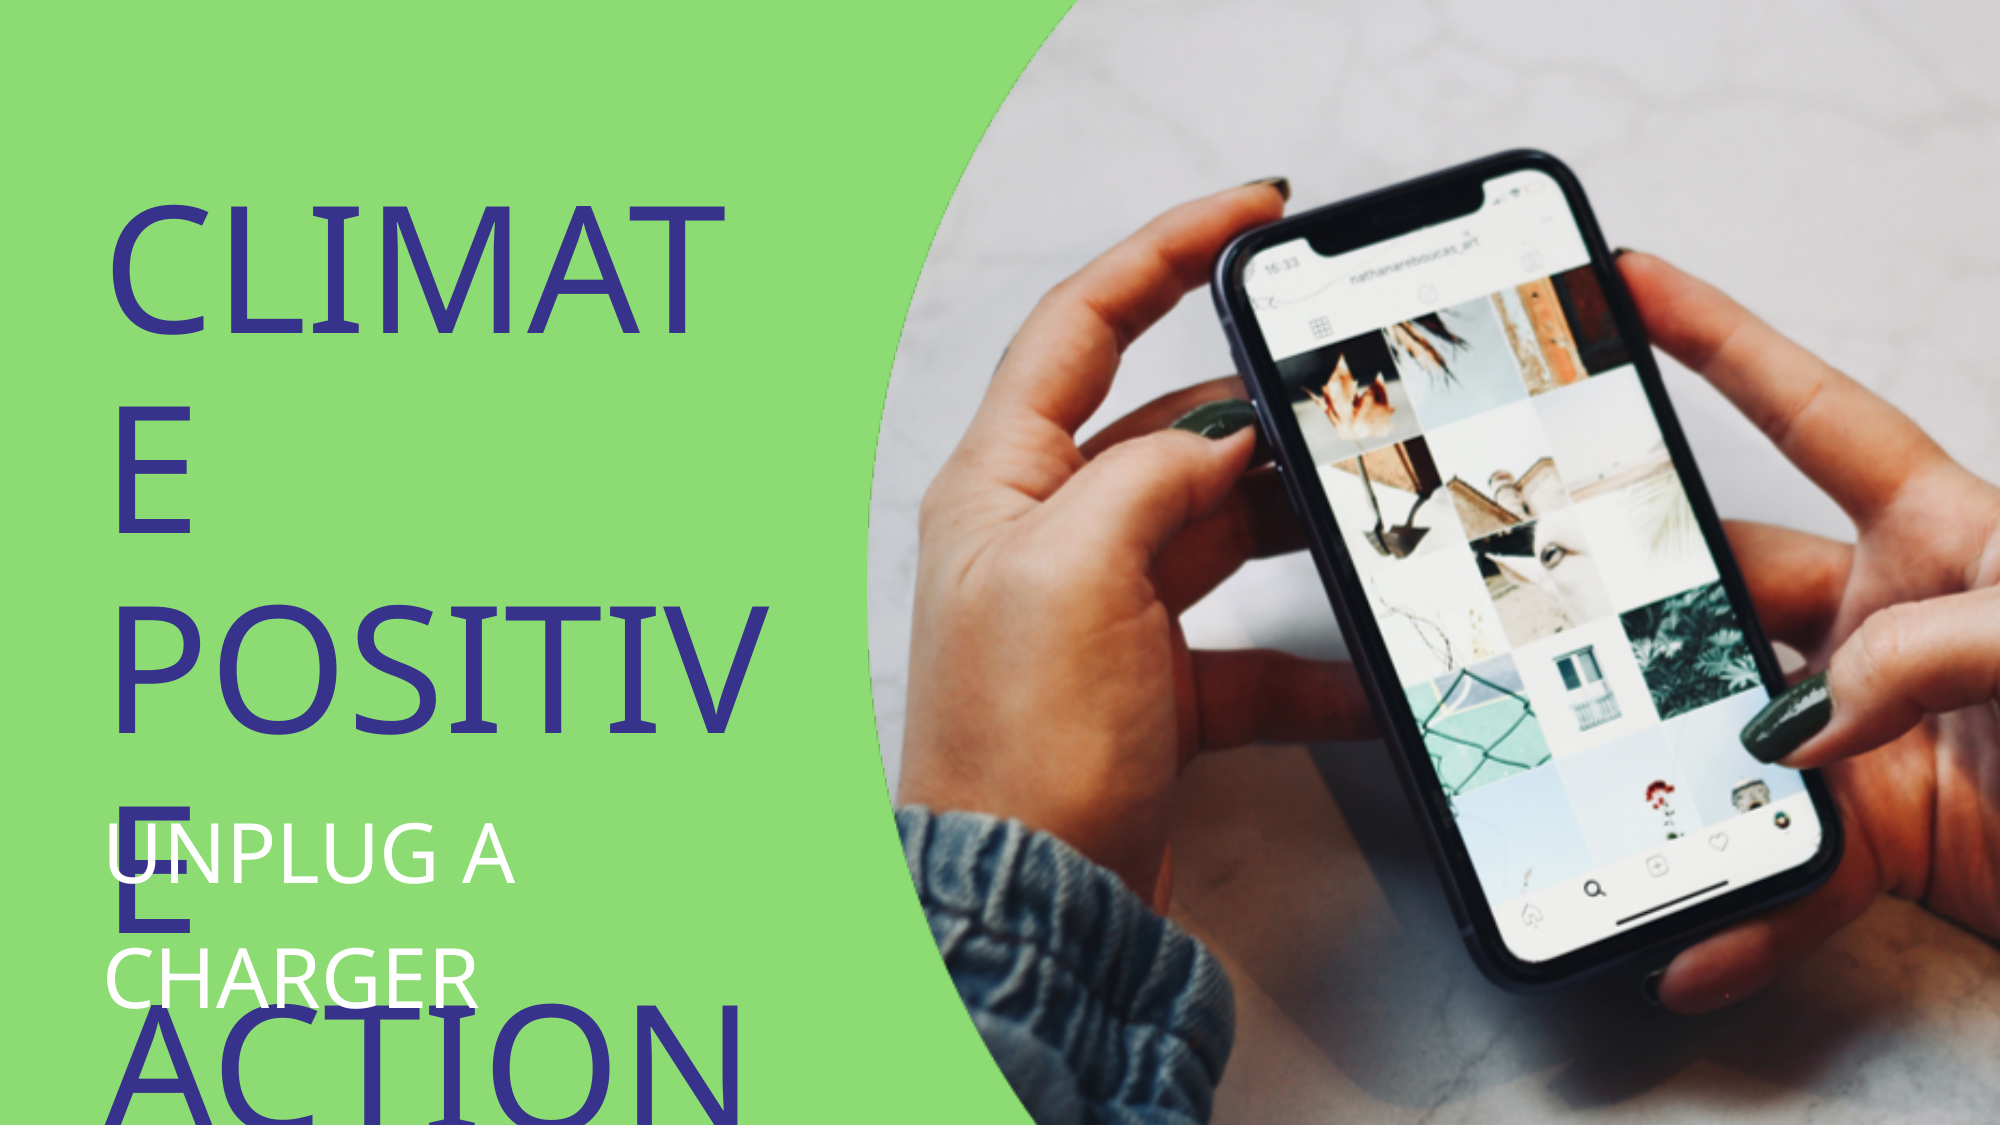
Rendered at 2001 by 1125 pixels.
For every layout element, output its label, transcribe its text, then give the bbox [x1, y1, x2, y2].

picture [866, 0, 2000, 1125]
text_box CLIMATE POSITIVE ACTIONS [87, 166, 788, 1125]
text_box UNPLUG A CHARGER [87, 767, 601, 1033]
